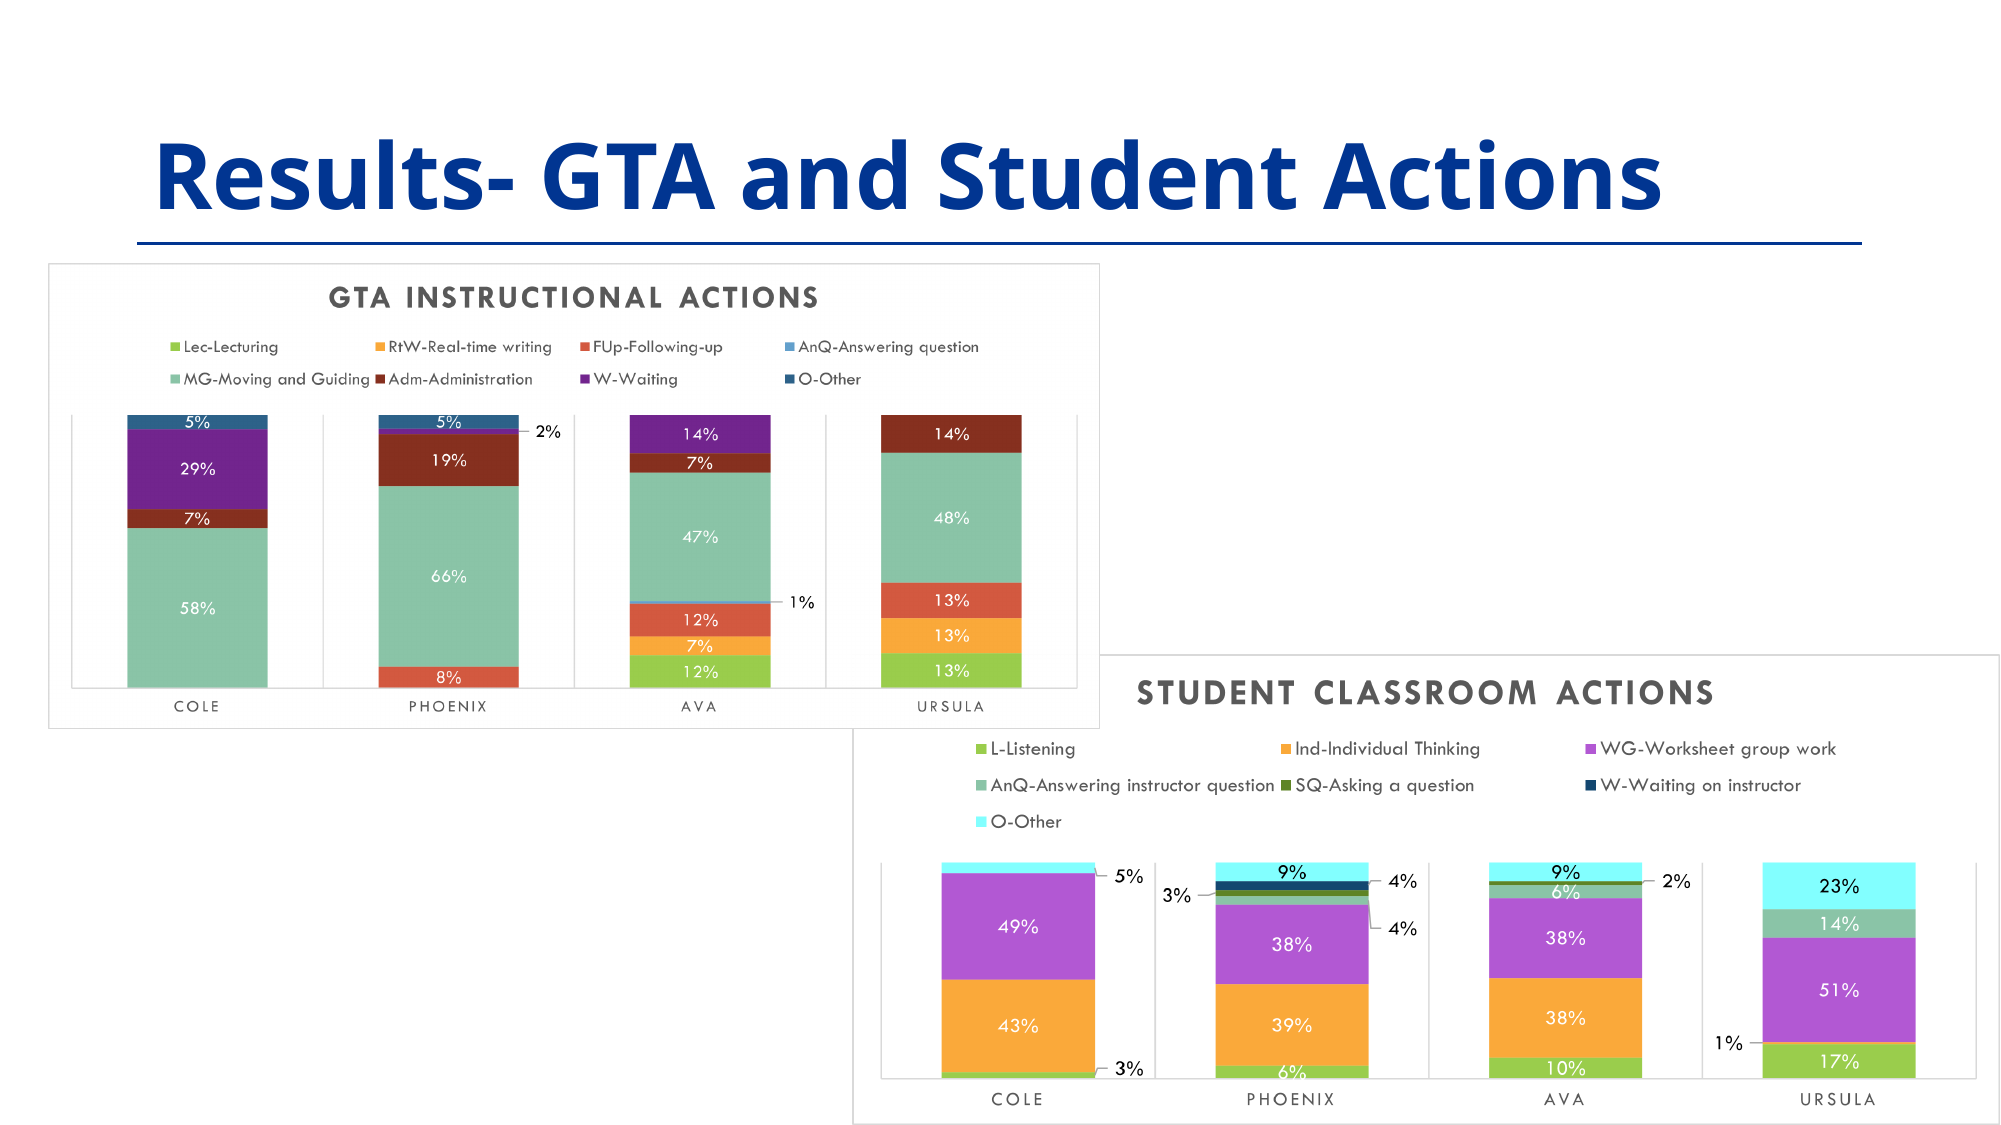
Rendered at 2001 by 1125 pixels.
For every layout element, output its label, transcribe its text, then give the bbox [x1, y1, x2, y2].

title Results- GTA and Student Actions [137, 92, 1863, 237]
picture [48, 263, 2000, 1125]
